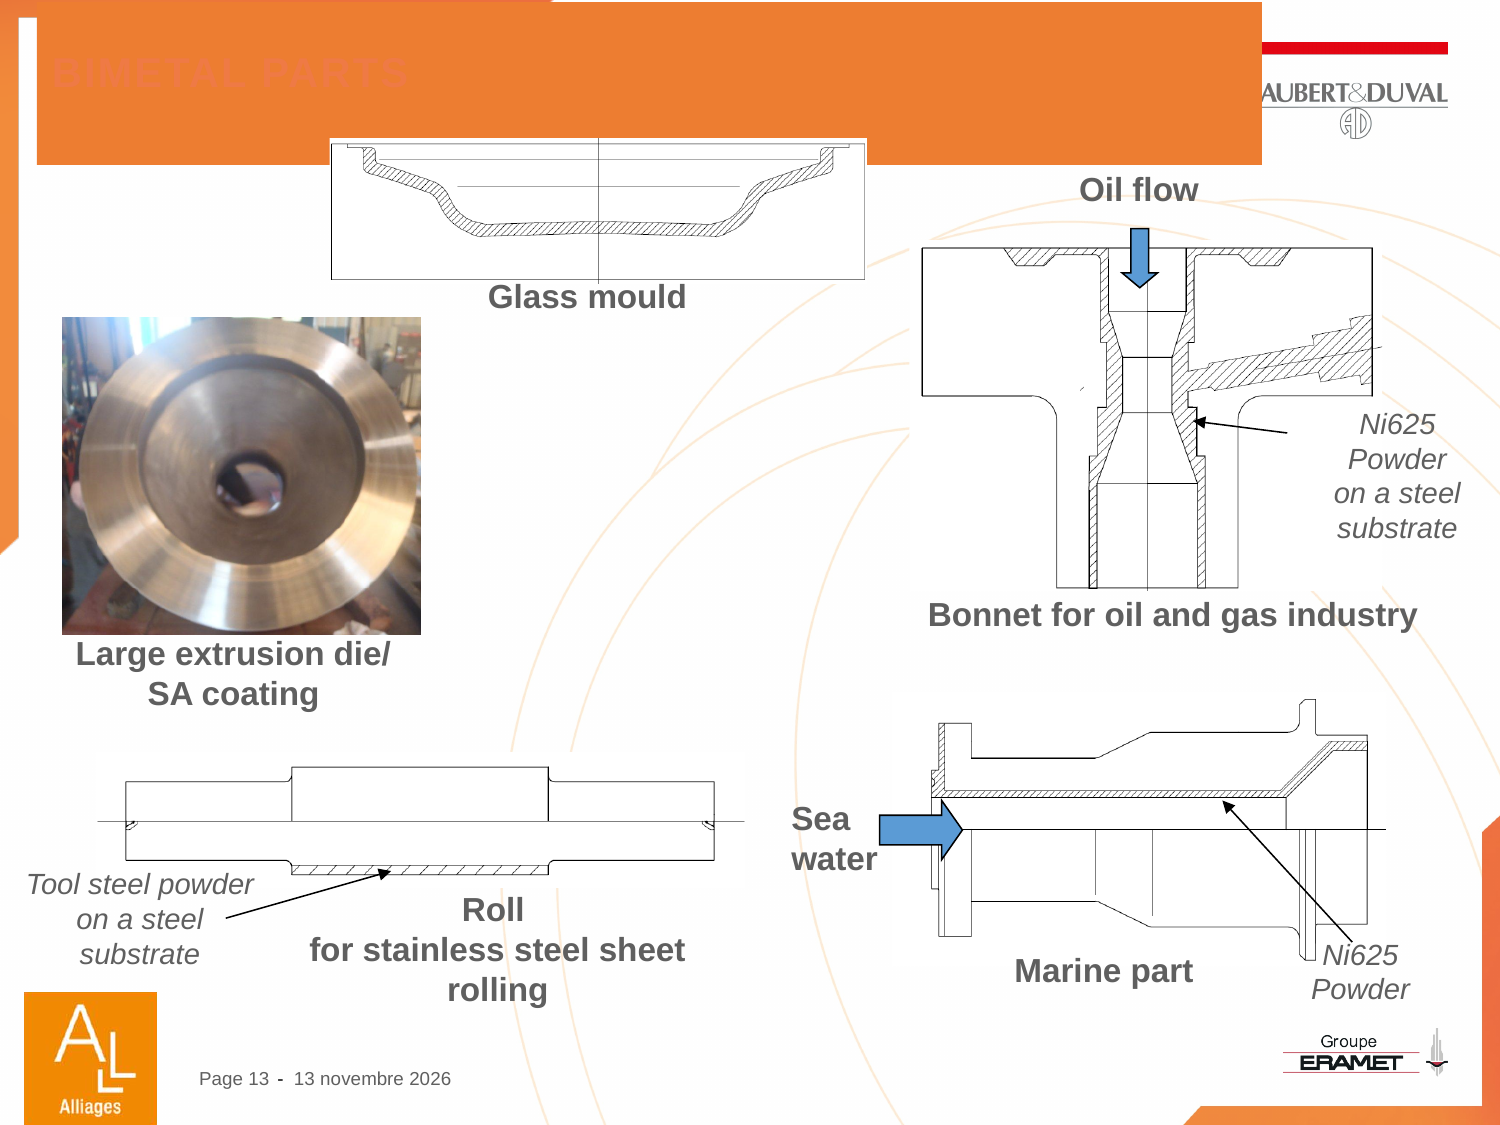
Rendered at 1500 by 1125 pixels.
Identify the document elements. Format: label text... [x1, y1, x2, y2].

slide_number - 7 décembre 2017 [289, 1059, 600, 1086]
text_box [909, 160, 1500, 641]
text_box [775, 692, 1463, 1015]
title Bimetal parts [36, 2, 1262, 165]
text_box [7, 752, 746, 1017]
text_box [270, 19, 868, 324]
picture [0, 0, 1500, 1125]
slide_number Page 13 [184, 1059, 289, 1086]
text_box Large extrusion die/ SA coating [50, 624, 417, 720]
